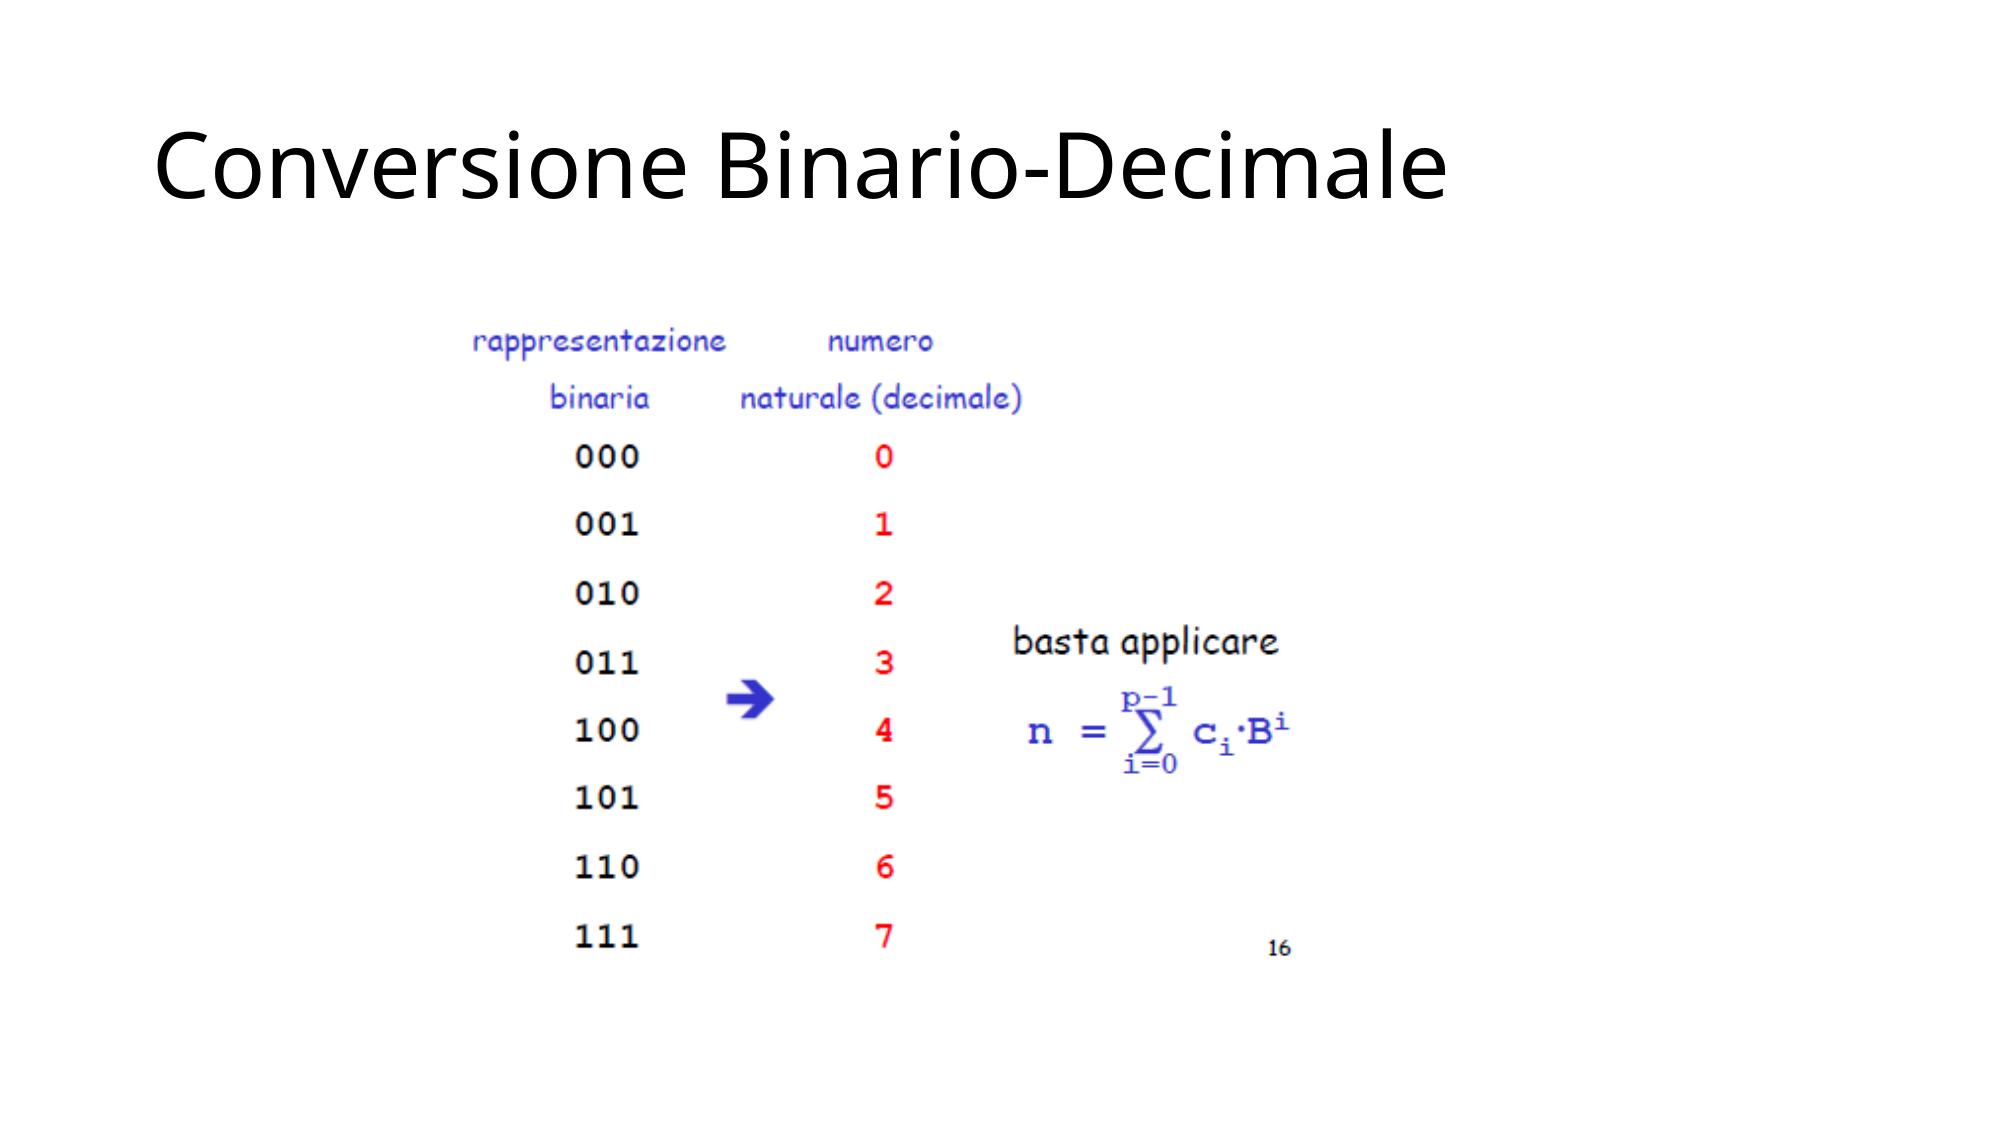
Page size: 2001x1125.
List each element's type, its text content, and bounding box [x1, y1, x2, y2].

picture [464, 318, 1338, 966]
title Conversione Binario-Decimale [137, 59, 1863, 278]
